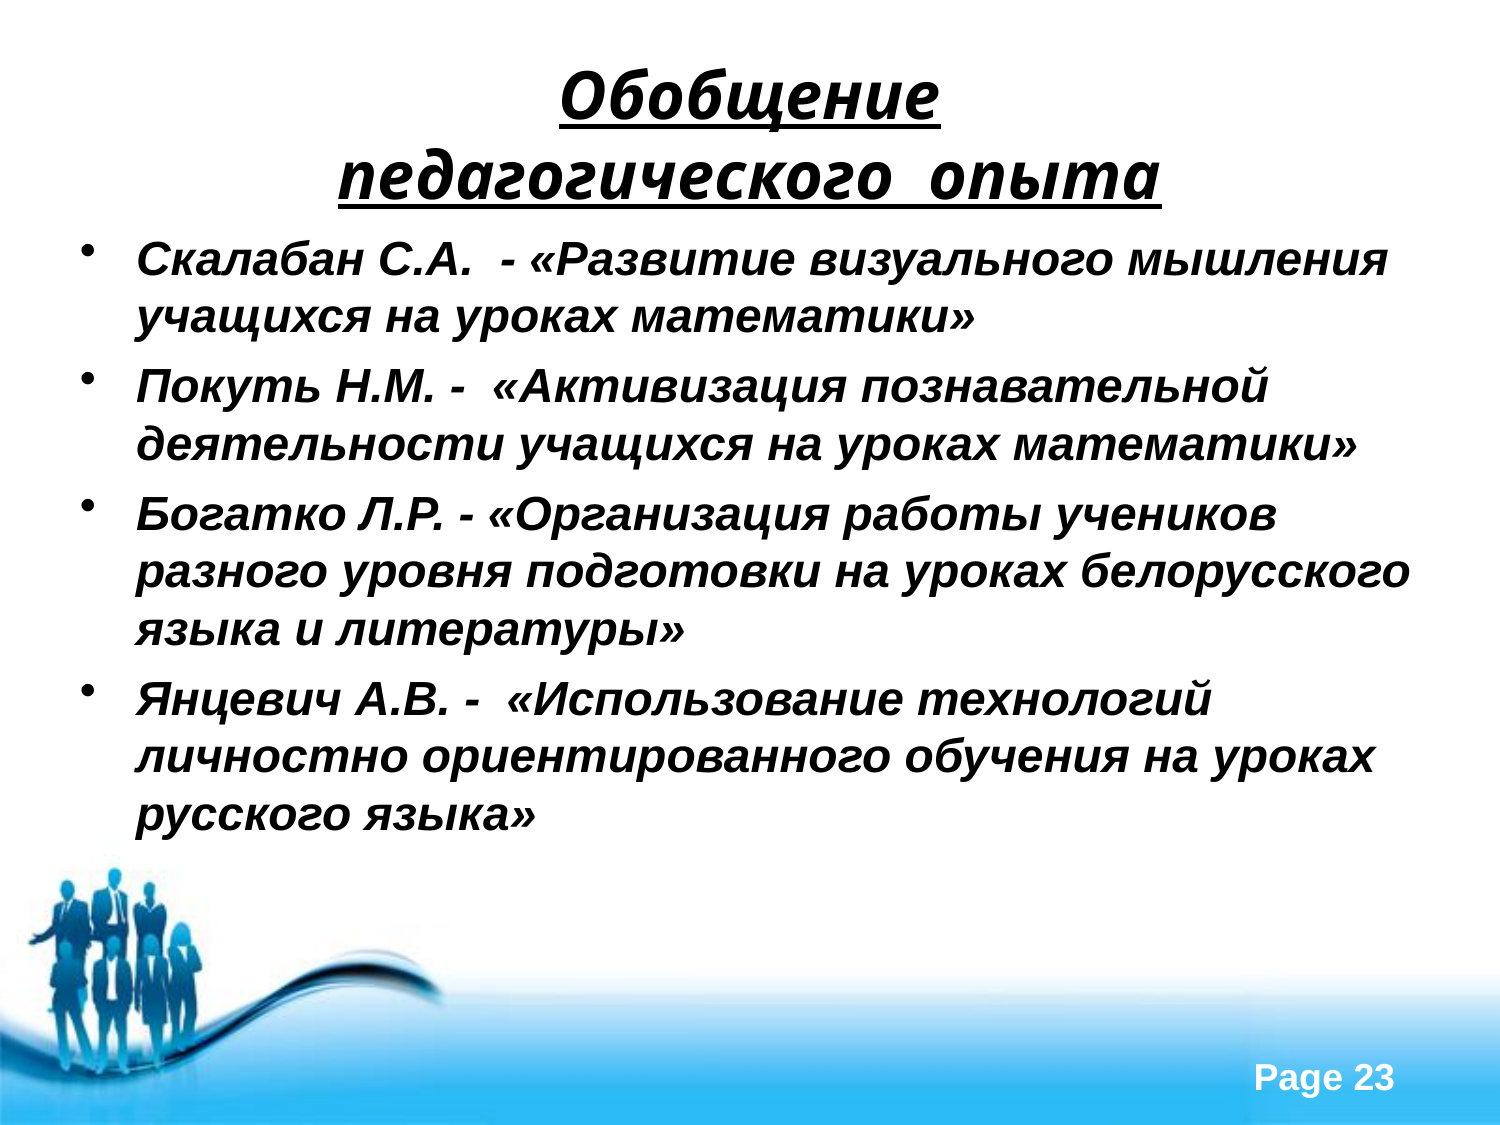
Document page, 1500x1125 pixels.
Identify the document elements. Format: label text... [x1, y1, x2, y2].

list Скалабан С.А. - «Развитие визуального мышления учащихся на уроках математики» Покуть Н.М. - «Активизация познавательной деятельности учащихся на уроках математики» Богатко Л.Р. - «Организация работы учеников разного уровня подготовки на уроках белорусского языка и литературы» Янцевич А.В. - «Использование технологий личностно ориентированного обучения на уроках русского языка» [64, 220, 1447, 1083]
title Обобщение педагогического опыта [75, 45, 1425, 220]
picture [58, 1002, 63, 1011]
picture [0, 0, 1500, 1125]
